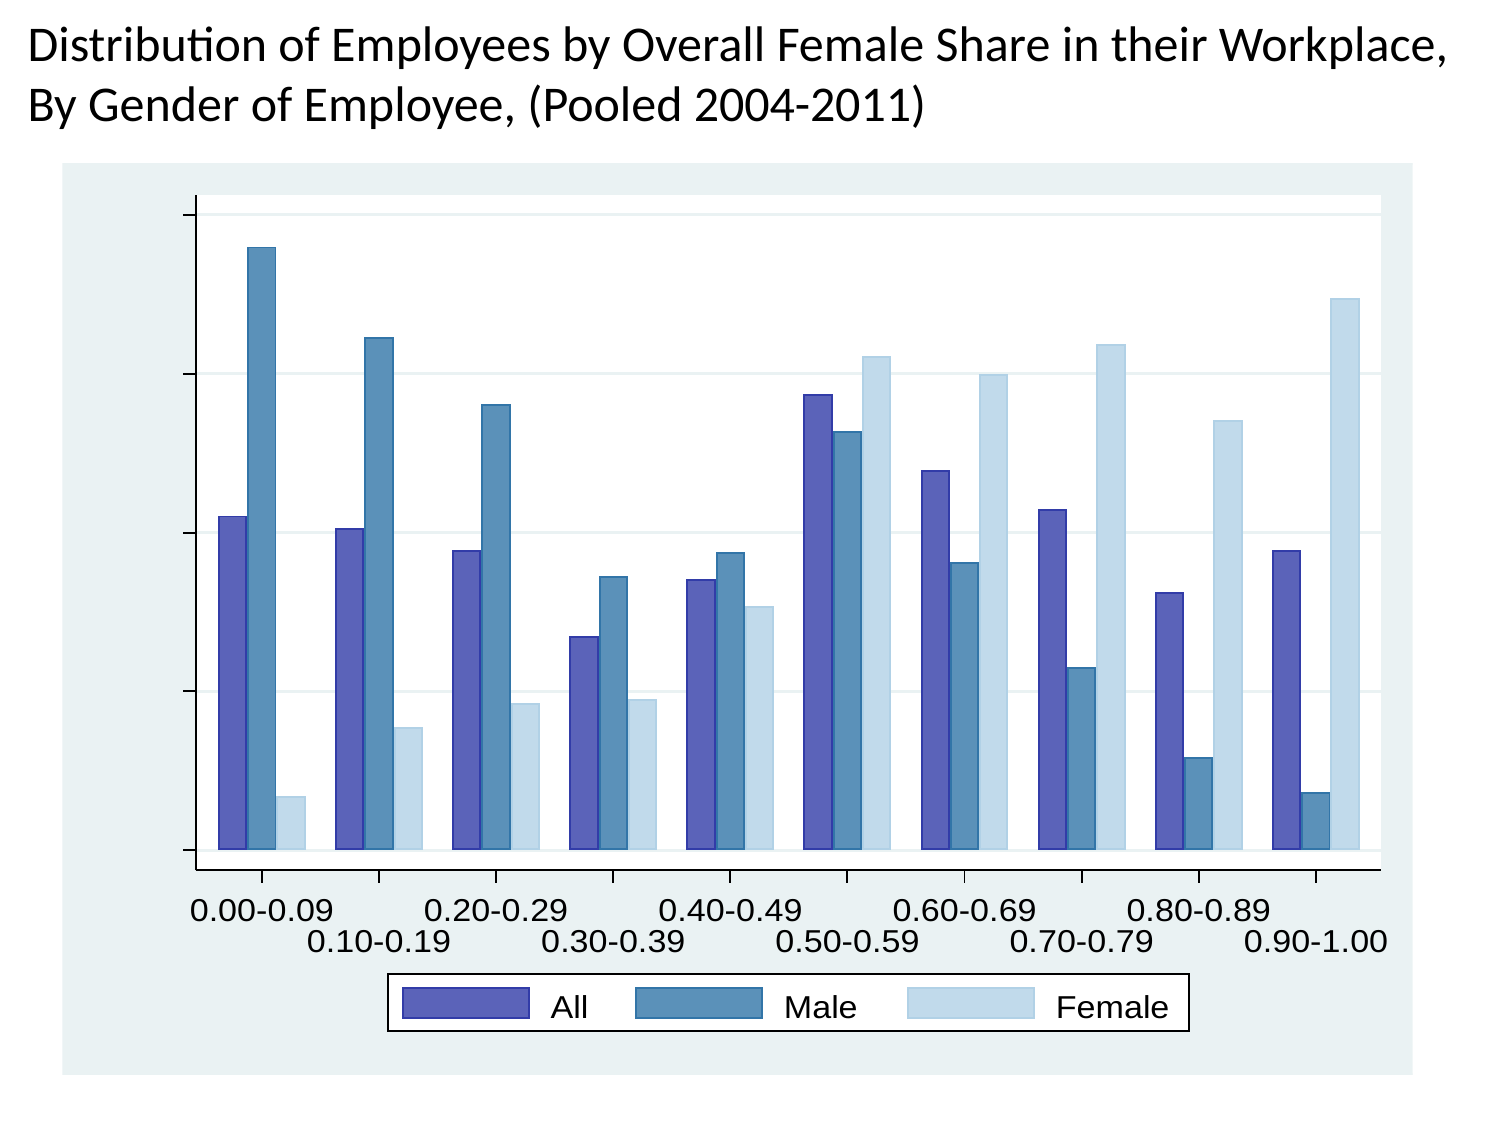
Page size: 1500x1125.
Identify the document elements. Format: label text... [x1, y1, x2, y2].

picture [62, 162, 1413, 1076]
title Distribution of Employees by Overall Female Share in their Workplace, By Gender of Employee, (Pooled 2004-2011) [12, 24, 1488, 118]
